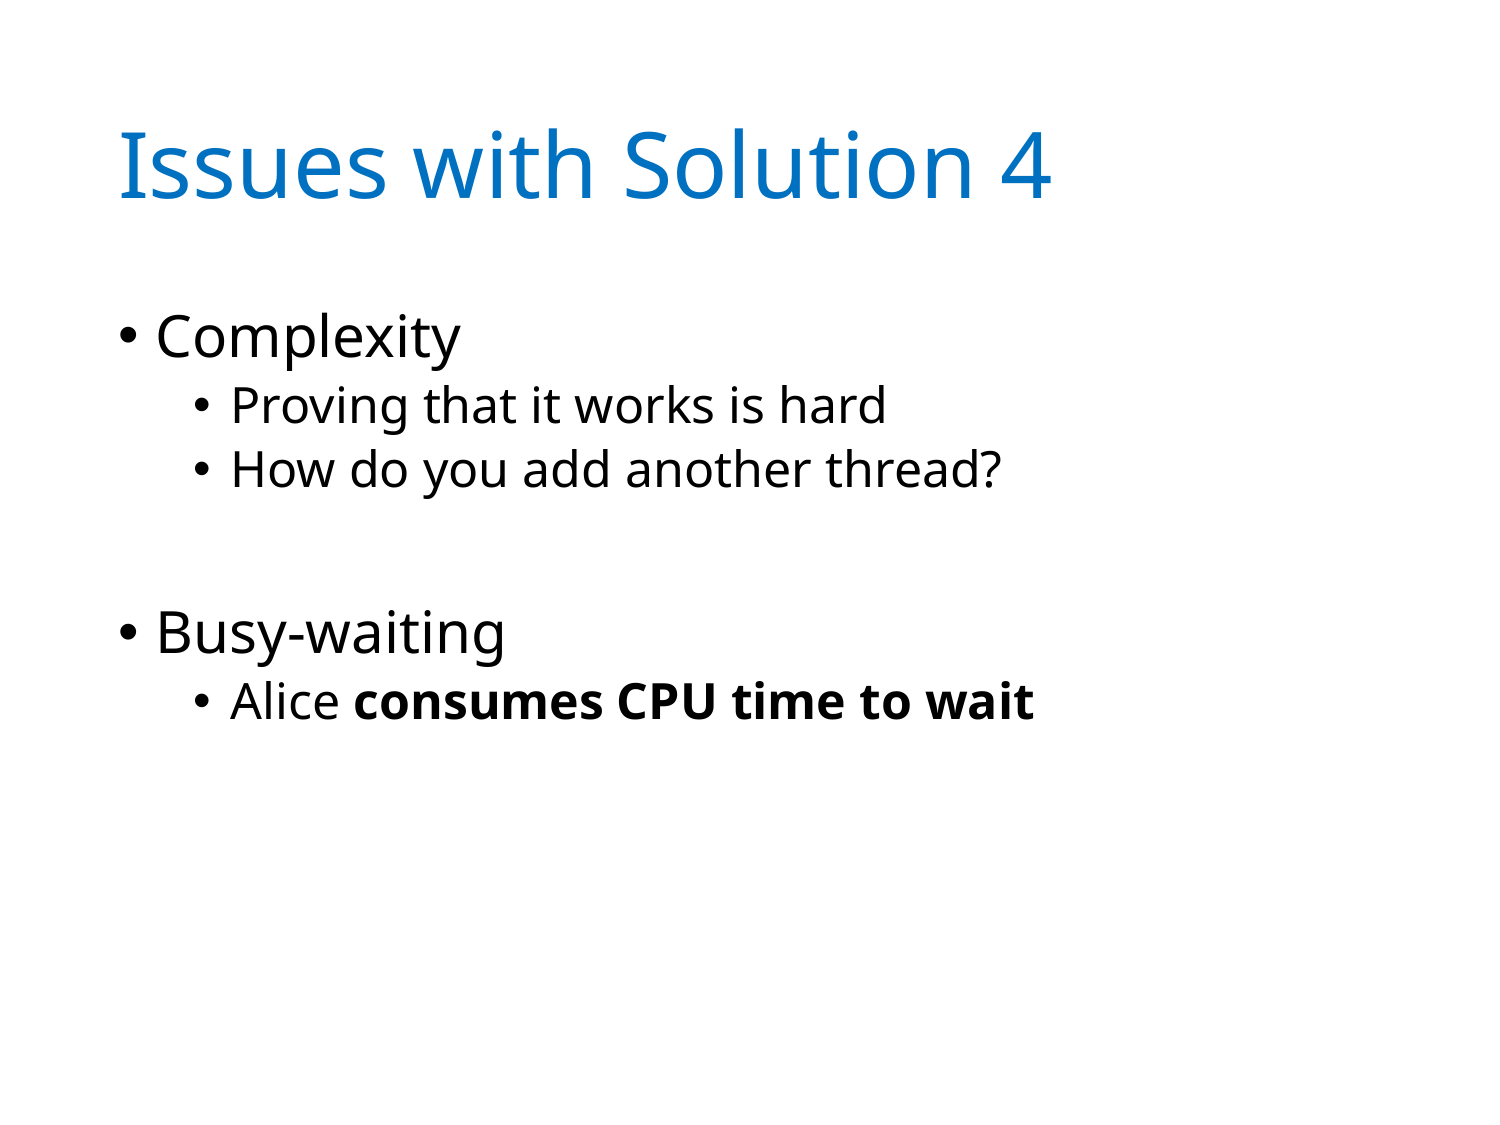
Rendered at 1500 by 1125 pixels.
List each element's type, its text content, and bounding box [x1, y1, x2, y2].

list Complexity Proving that it works is hard How do you add another thread? Busy-waiting Alice consumes CPU time to wait [103, 299, 1397, 1014]
title Issues with Solution 4 [103, 59, 1397, 278]
